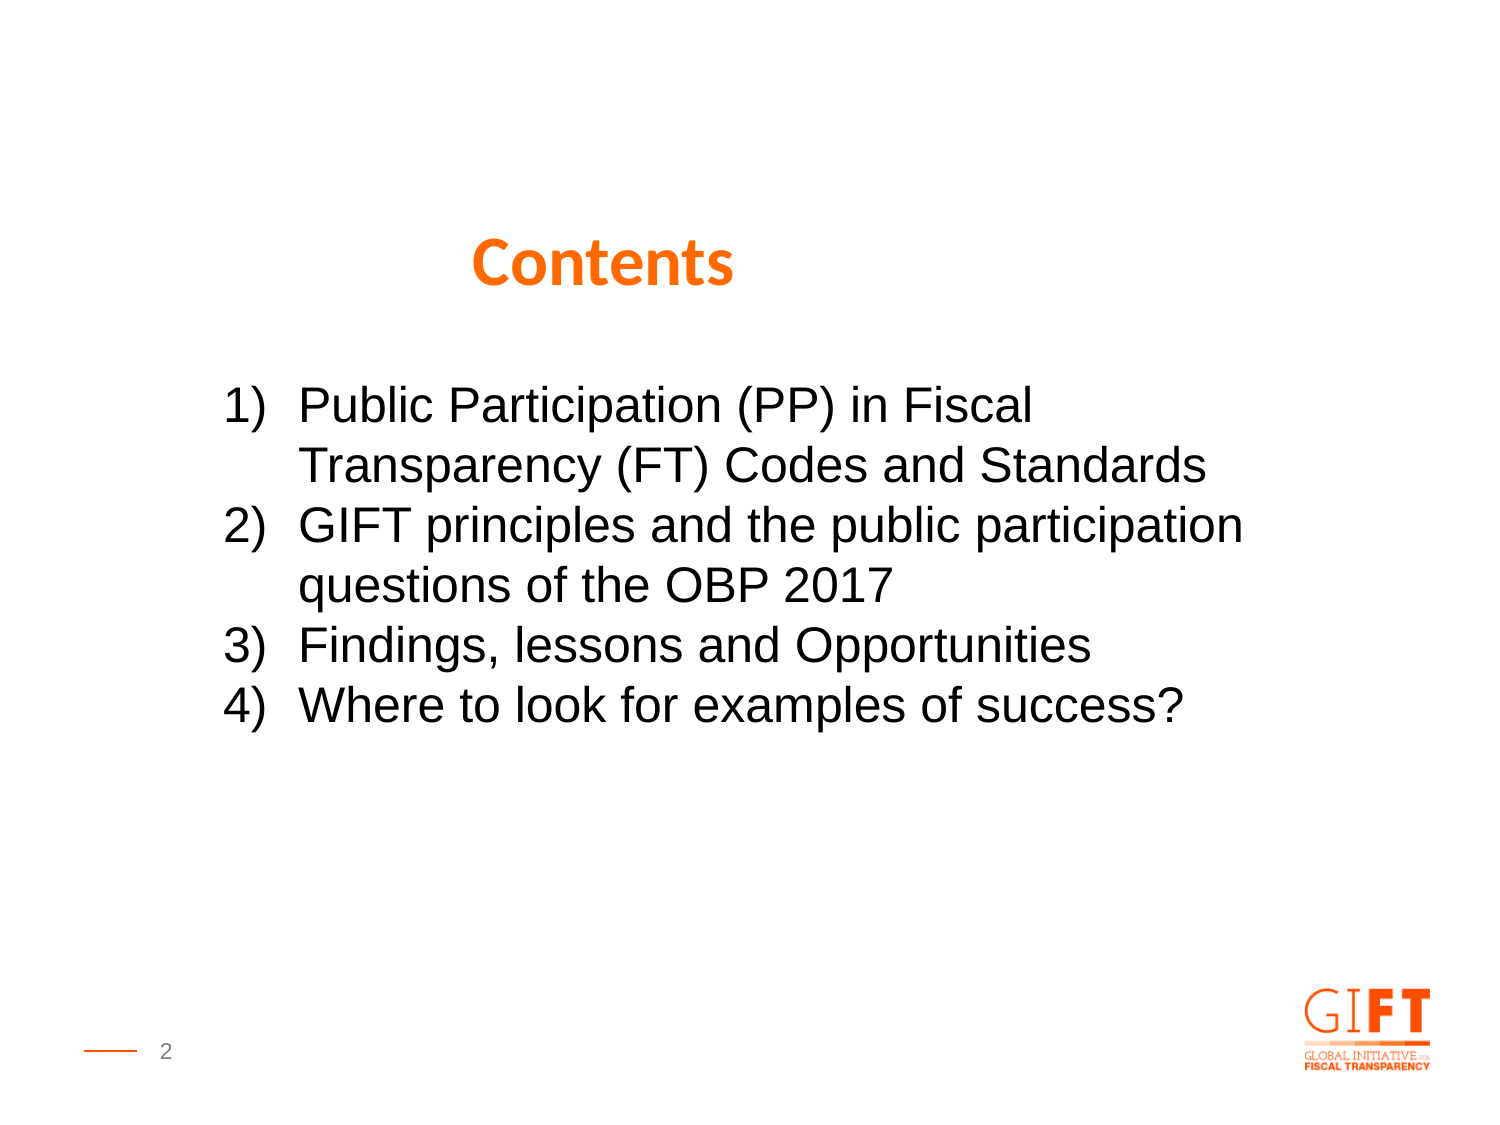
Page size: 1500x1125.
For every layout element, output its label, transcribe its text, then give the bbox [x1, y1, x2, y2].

text_box 2 [75, 1029, 188, 1090]
picture [1304, 988, 1431, 1073]
text_box Contents [458, 206, 750, 307]
text_box Public Participation (PP) in Fiscal Transparency (FT) Codes and Standards GIFT principles and the public participation questions of the OBP 2017 Findings, lessons and Opportunities Where to look for examples of success? [208, 320, 1298, 785]
